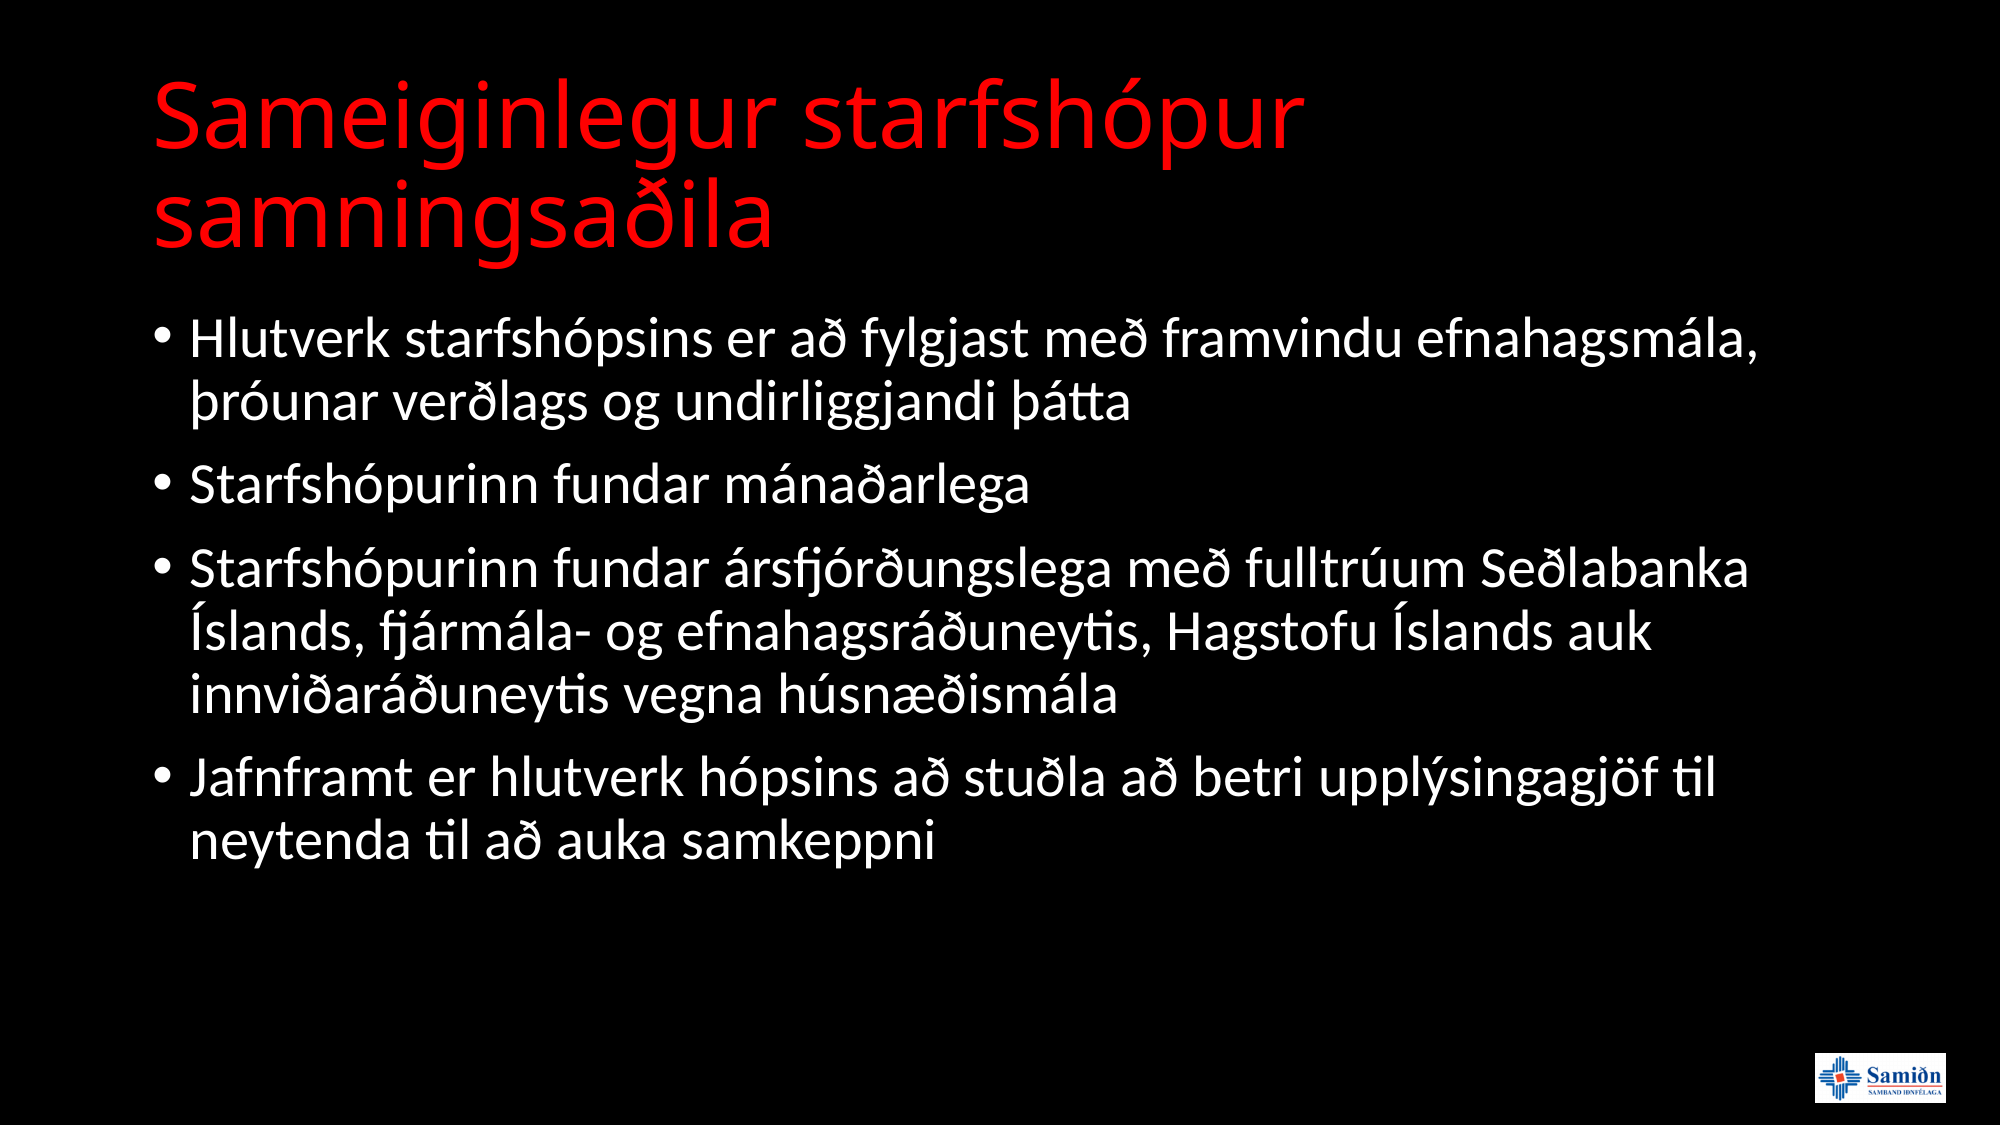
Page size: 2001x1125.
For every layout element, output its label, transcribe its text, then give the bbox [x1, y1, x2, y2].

list Hlutverk starfshópsins er að fylgjast með framvindu efnahagsmála, þróunar verðlags og undirliggjandi þátta Starfshópurinn fundar mánaðarlega Starfshópurinn fundar ársfjórðungslega með fulltrúum Seðlabanka Íslands, fjármála- og efnahagsráðuneytis, Hagstofu Íslands auk innviðaráðuneytis vegna húsnæðismála Jafnframt er hlutverk hópsins að stuðla að betri upplýsingagjöf til neytenda til að auka samkeppni [137, 299, 1863, 1014]
title Sameiginlegur starfshópur samningsaðila [137, 59, 1863, 278]
picture [1815, 1053, 1946, 1103]
